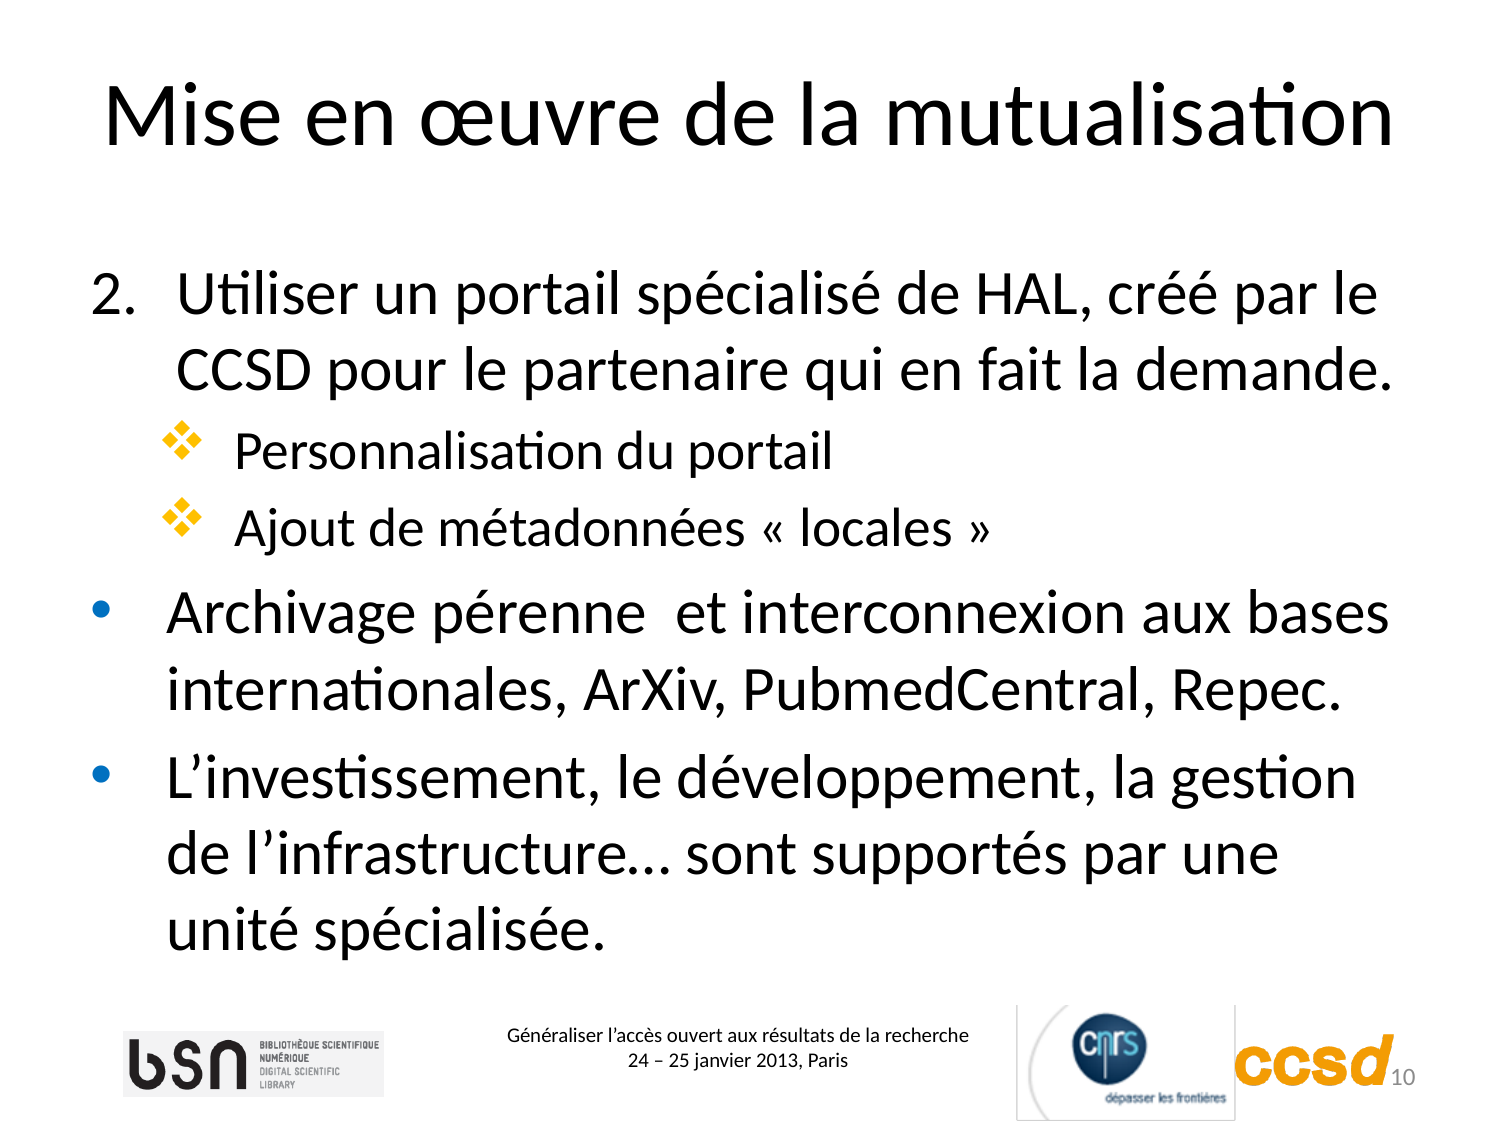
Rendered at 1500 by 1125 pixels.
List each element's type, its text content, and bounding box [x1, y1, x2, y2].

picture [986, 1005, 1432, 1123]
title Mise en œuvre de la mutualisation [75, 45, 1425, 173]
list Utiliser un portail spécialisé de HAL, créé par le CCSD pour le partenaire qui en fait la demande. Personnalisation du portail Ajout de métadonnées « locales » Archivage pérenne et interconnexion aux bases internationales, ArXiv, PubmedCentral, Repec. L’investissement, le développement, la gestion de l’infrastructure… sont supportés par une unité spécialisée. [75, 243, 1425, 1005]
picture [123, 1031, 384, 1097]
